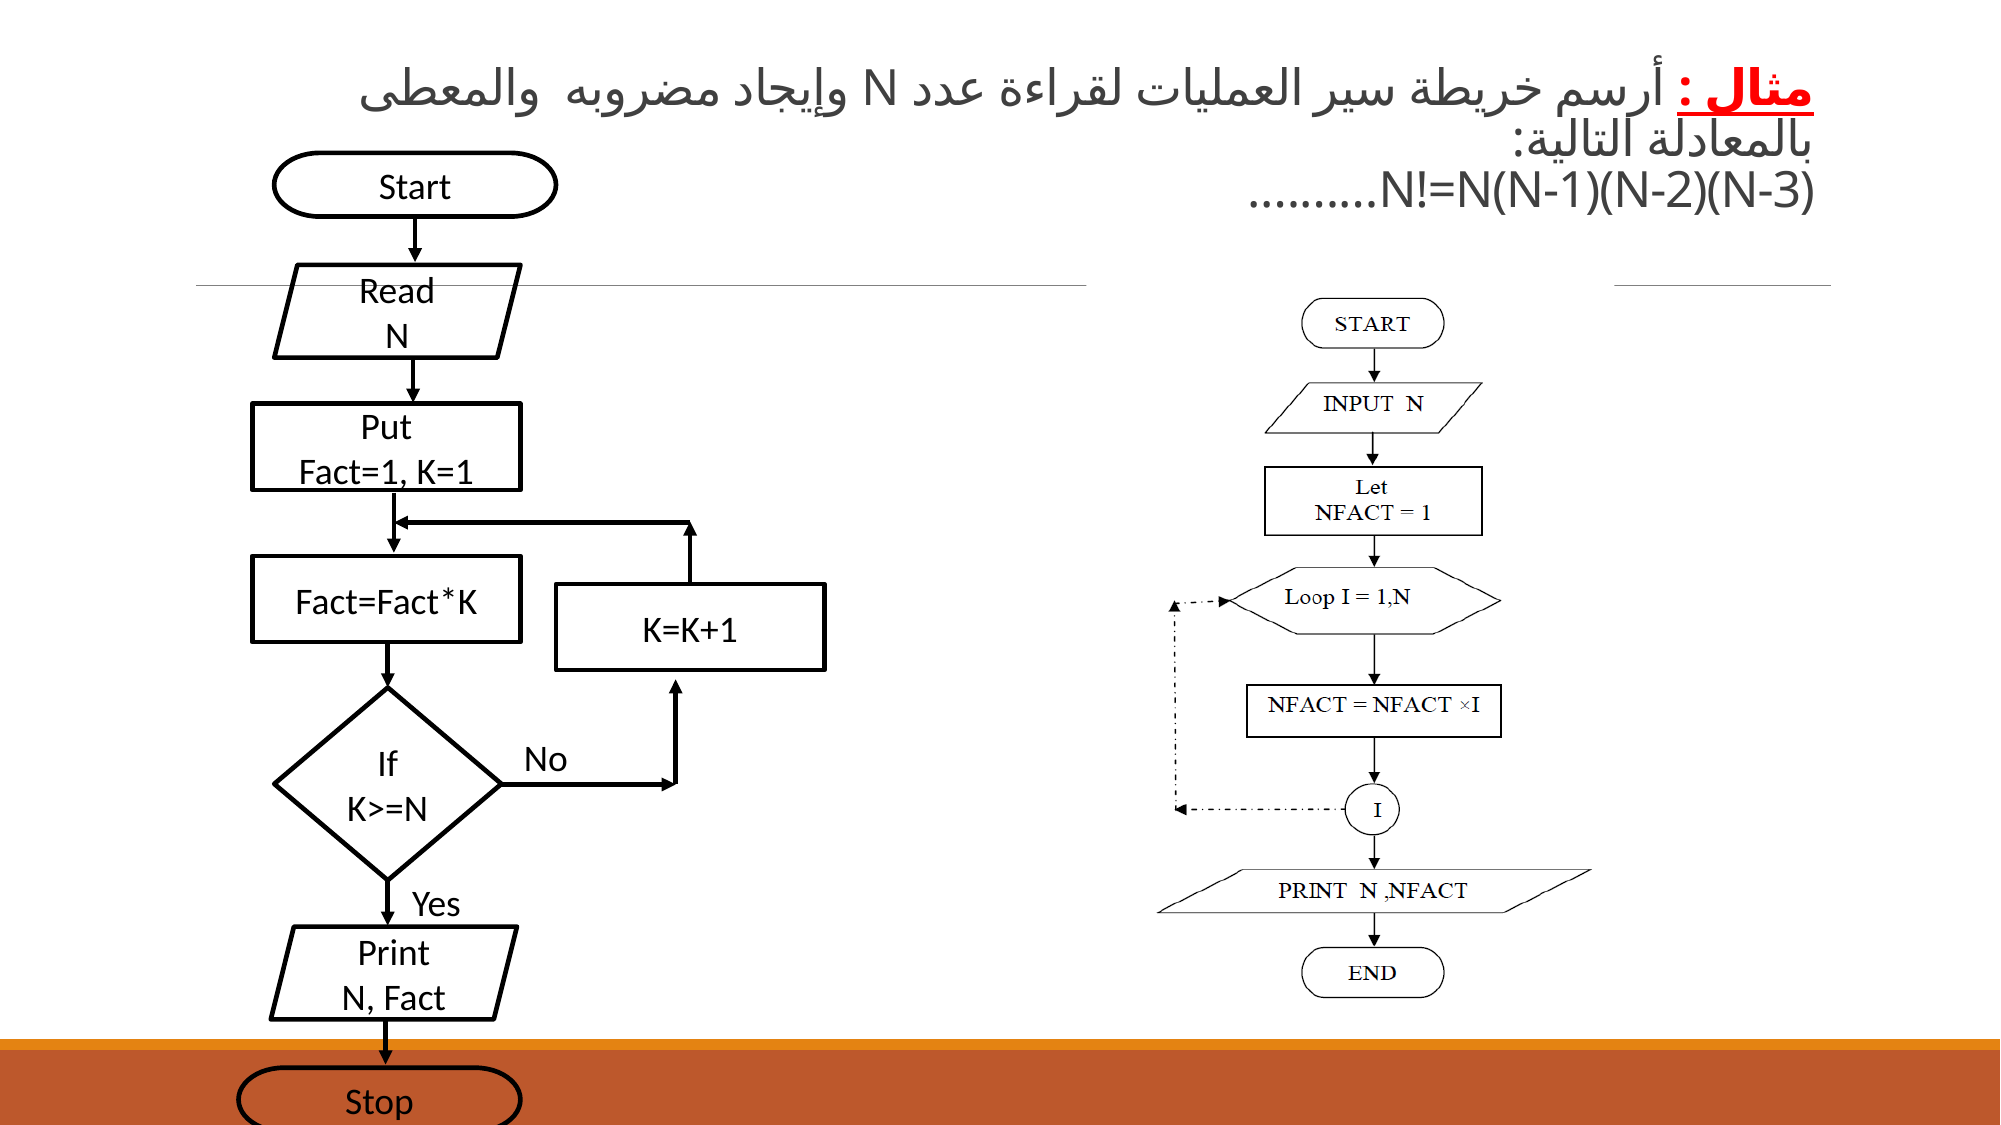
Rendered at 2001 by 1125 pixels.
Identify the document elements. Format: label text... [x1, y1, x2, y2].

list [1085, 265, 1615, 1020]
text_box If K>=N [272, 688, 502, 881]
text_box No [509, 726, 610, 781]
text_box Fact=Fact*K [251, 555, 522, 643]
title مثال : أرسم خريطة سير العمليات لقراءة عدد N وإيجاد مضروبه والمعطى بالمعادلة التالية: N!=N(N-1)(N-2)(N-3)………. [180, 47, 1830, 285]
text_box Start [272, 151, 558, 218]
text_box Read N [272, 263, 522, 359]
text_box Yes [397, 871, 498, 932]
text_box Put Fact=1, K=1 [251, 403, 522, 491]
text_box Print N, Fact [269, 925, 519, 1021]
text_box K=K+1 [555, 583, 825, 671]
text_box Stop [237, 1066, 522, 1125]
